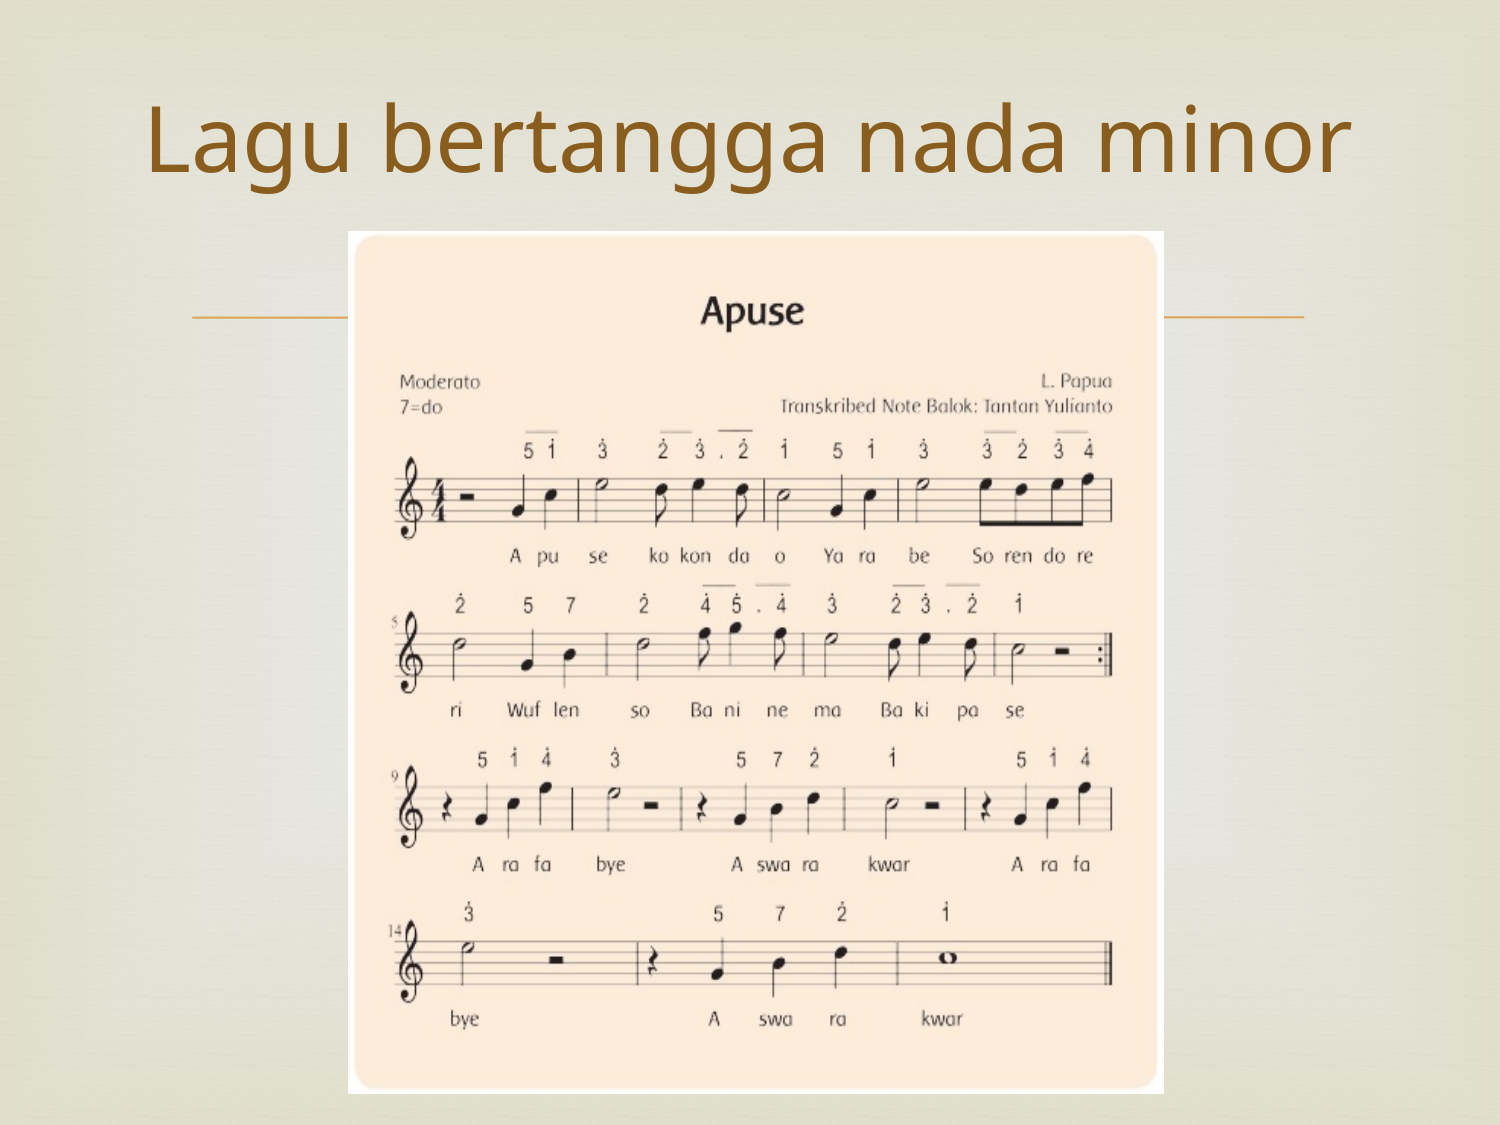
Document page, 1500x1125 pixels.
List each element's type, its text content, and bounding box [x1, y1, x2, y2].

title Lagu bertangga nada minor [112, 66, 1386, 205]
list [347, 231, 1164, 1095]
